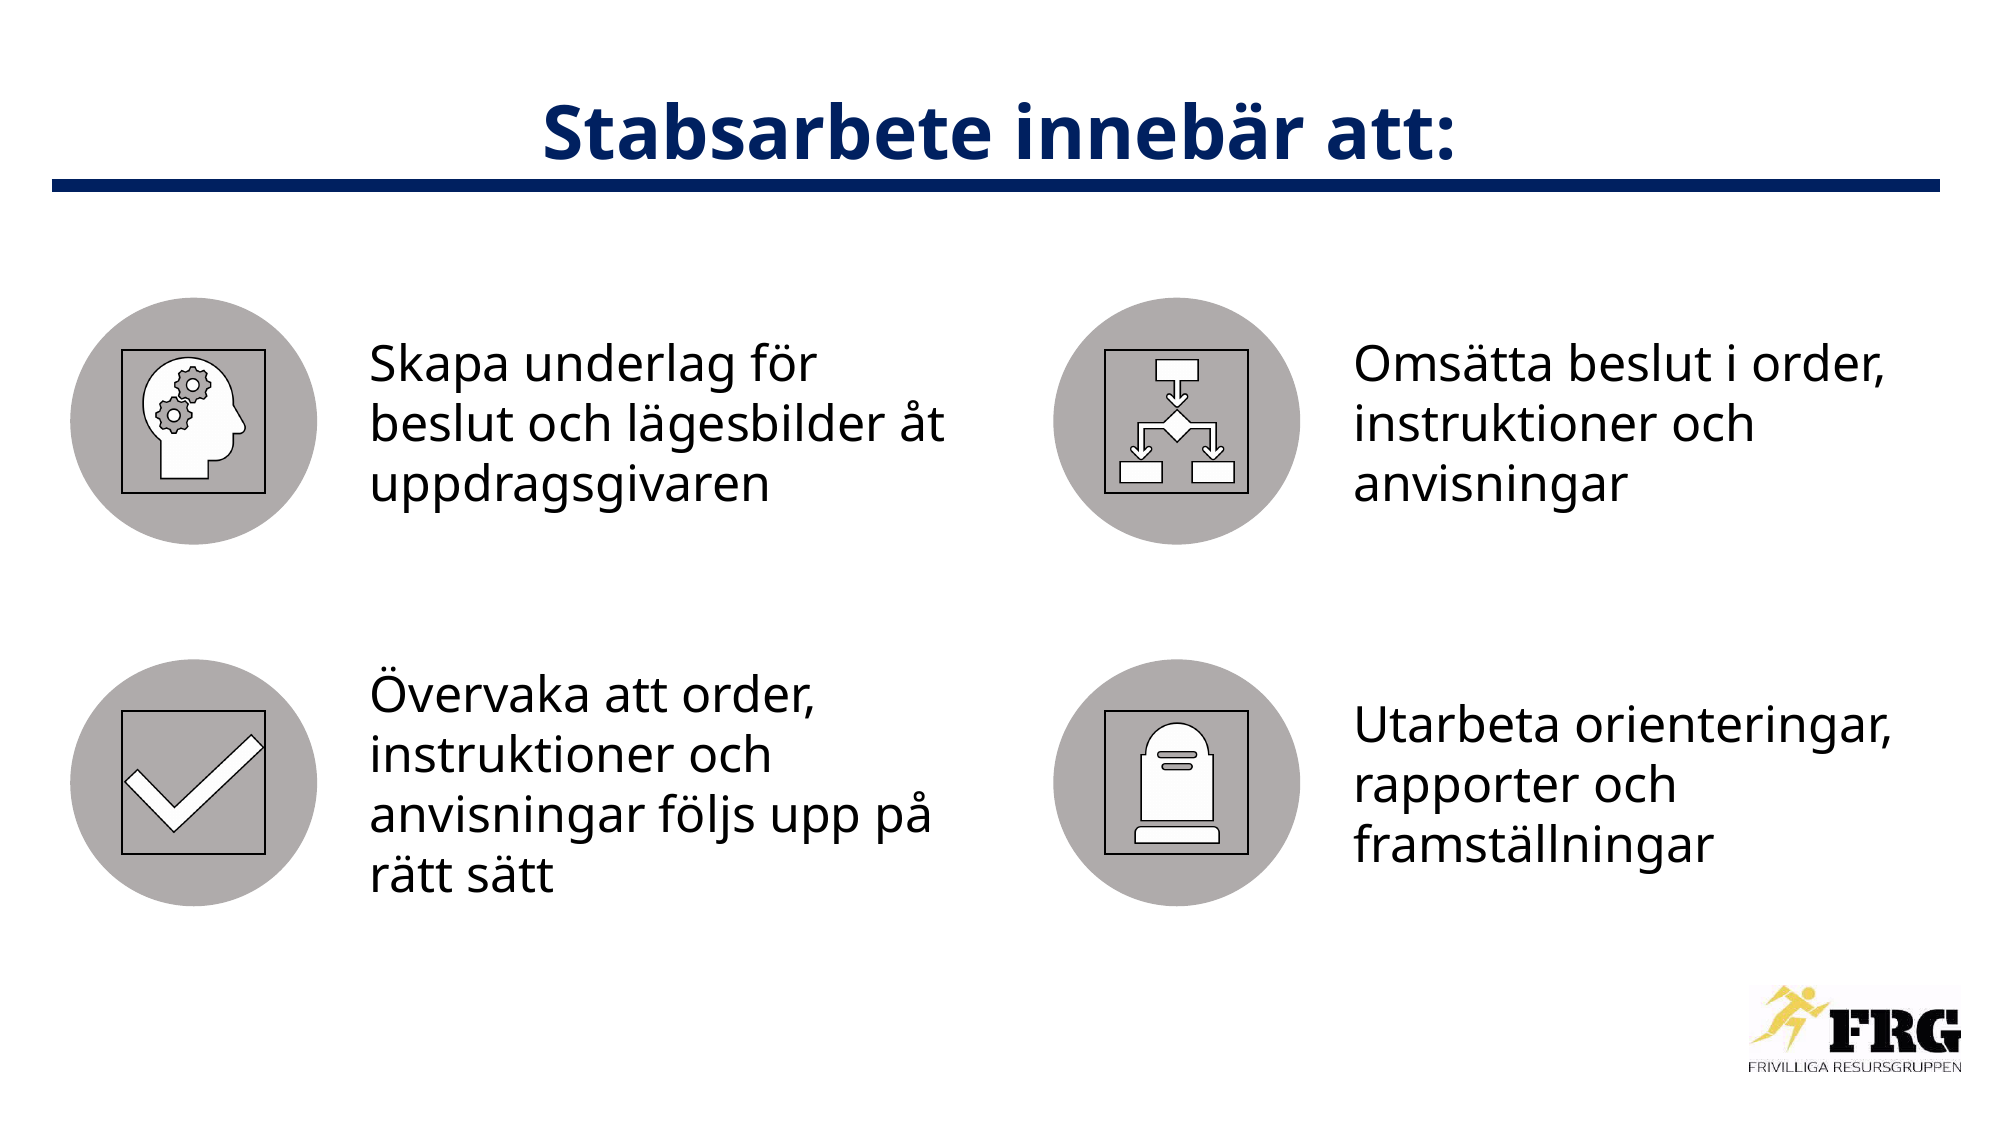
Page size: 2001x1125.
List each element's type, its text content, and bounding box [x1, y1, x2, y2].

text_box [58, 264, 1947, 940]
picture [1749, 985, 1961, 1072]
text_box Stabsarbete innebär att: [58, 76, 1942, 264]
